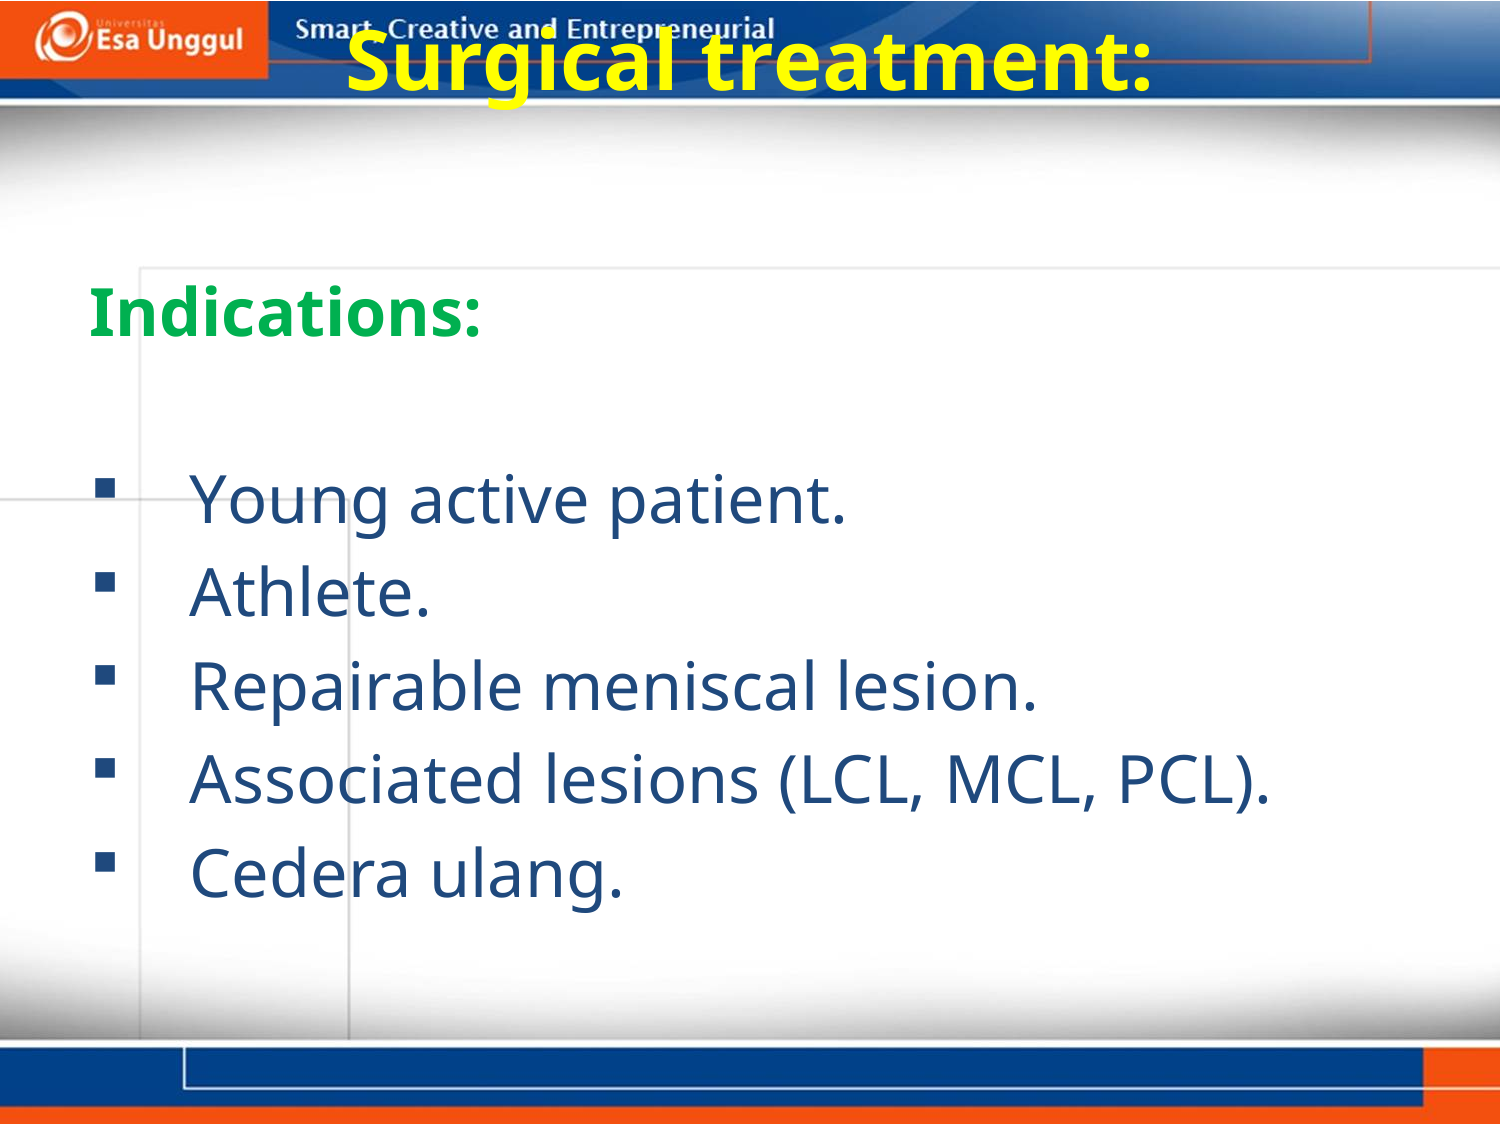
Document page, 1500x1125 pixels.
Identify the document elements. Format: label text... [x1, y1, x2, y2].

title Surgical treatment: [75, 0, 1425, 188]
list Indications: Young active patient. Athlete. Repairable meniscal lesion. Associated lesions (LCL, MCL, PCL). Cedera ulang. [75, 262, 1425, 1005]
picture [0, 1, 1500, 1124]
